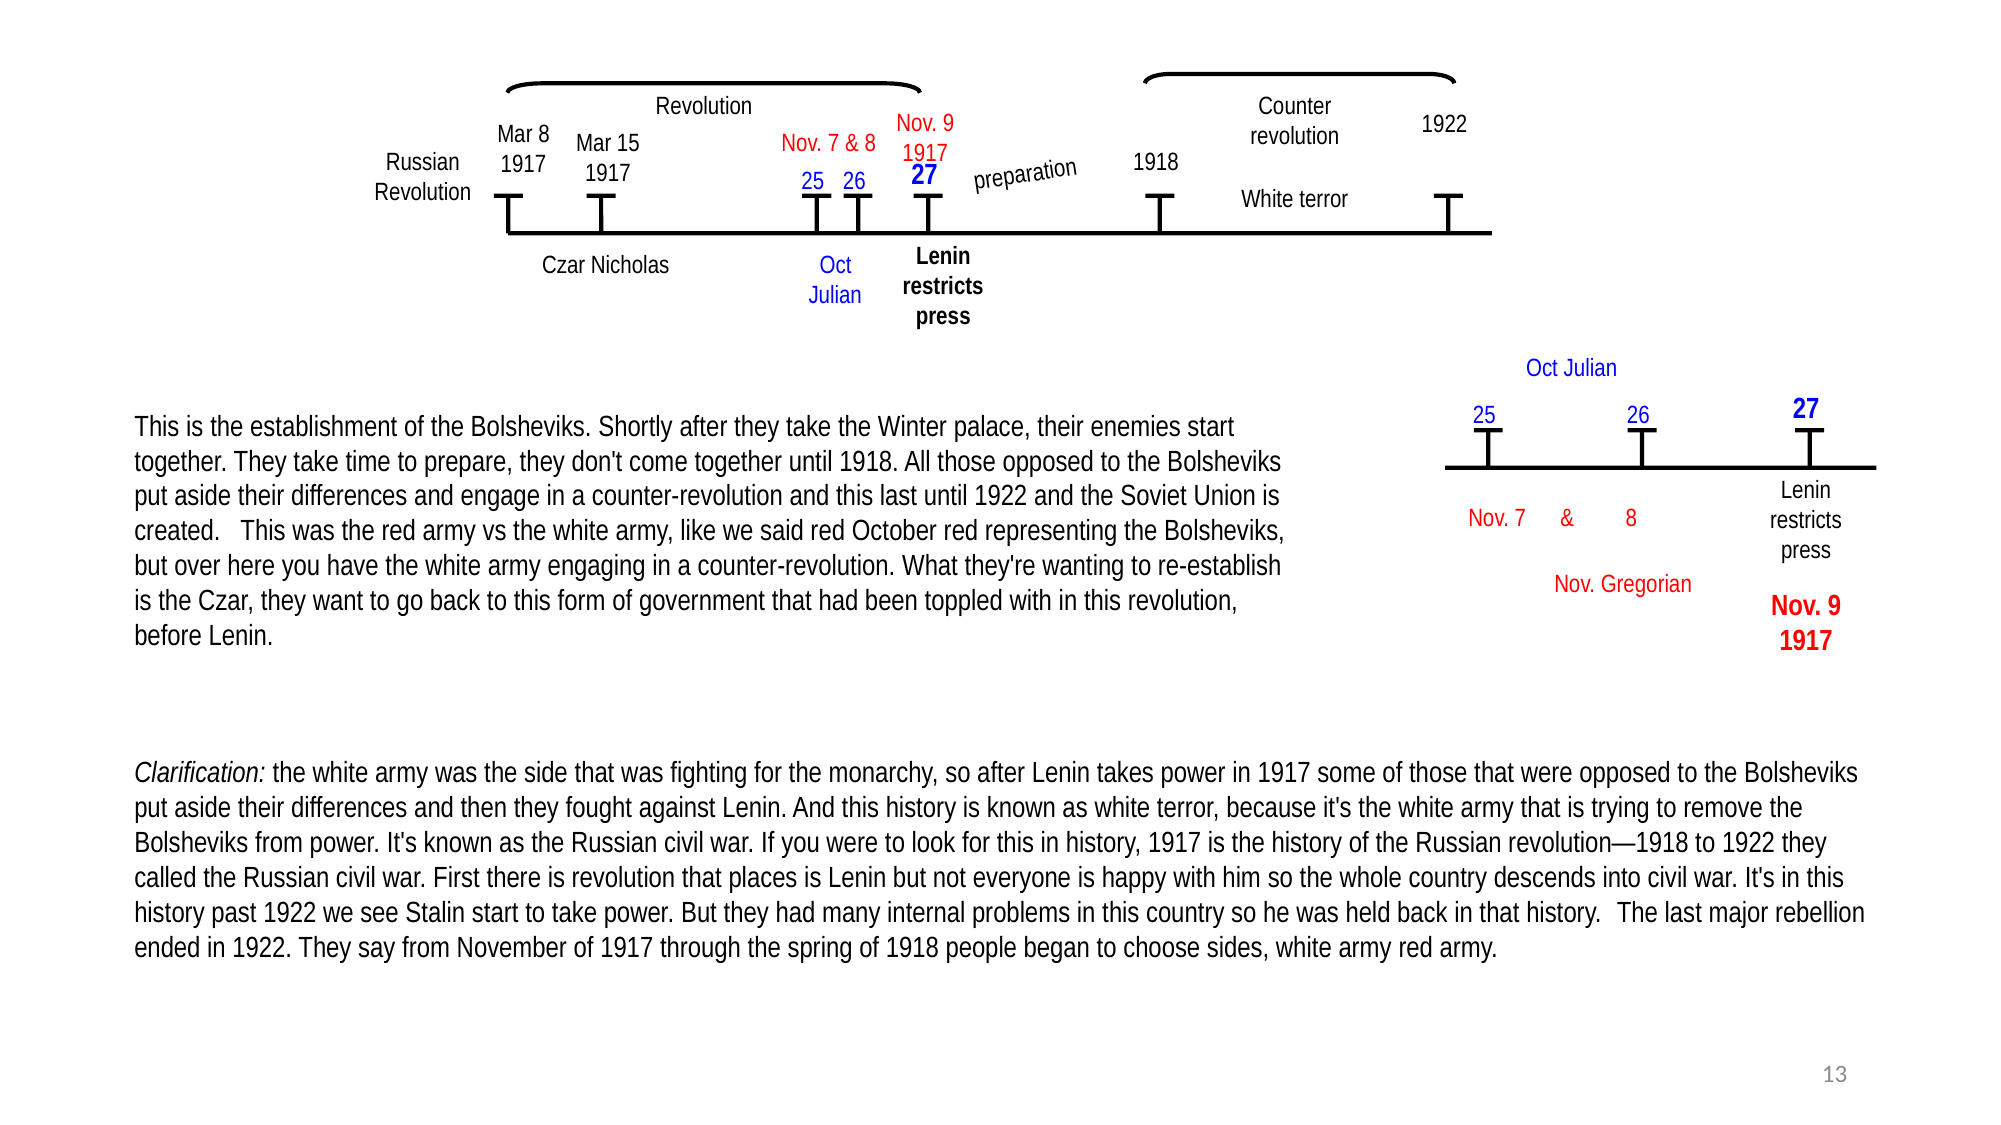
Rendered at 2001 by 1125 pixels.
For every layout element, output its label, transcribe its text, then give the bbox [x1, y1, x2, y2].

text_box This is the establishment of the Bolsheviks. Shortly after they take the Winter palace, their enemies start together. They take time to prepare, they don't come together until 1918. All those opposed to the Bolsheviks put aside their differences and engage in a counter-revolution and this last until 1922 and the Soviet Union is created. This was the red army vs the white army, like we said red October red representing the Bolsheviks, but over here you have the white army engaging in a counter-revolution. What they're wanting to re-establish is the Czar, they want to go back to this form of government that had been toppled with in this revolution, before Lenin. [119, 399, 1315, 659]
text_box 1922 [1397, 101, 1492, 185]
text_box White terror [1210, 176, 1380, 224]
text_box Russian Revolution [366, 139, 480, 252]
text_box Clarification: the white army was the side that was fighting for the monarchy, so after Lenin takes power in 1917 some of those that were opposed to the Bolsheviks put aside their differences and then they fought against Lenin. And this history is known as white terror, because it's the white army that is trying to remove the Bolsheviks from power. It's known as the Russian civil war. If you were to look for this in history, 1917 is the history of the Russian revolution—1918 to 1922 they called the Russian civil war. First there is revolution that places is Lenin but not everyone is happy with him so the whole country descends into civil war. It's in this history past 1922 we see Stalin start to take power. But they had many internal problems in this country so he was held back in that history. The last major rebellion ended in 1922. They say from November of 1917 through the spring of 1918 people began to choose sides, white army red army. [119, 745, 1893, 971]
text_box [1144, 73, 1455, 84]
text_box Mar 15 1917 [563, 120, 653, 195]
text_box Oct Julian [788, 242, 883, 318]
text_box 25 [794, 160, 832, 195]
text_box Counter revolution [1210, 83, 1380, 168]
text_box preparation [954, 141, 1098, 218]
slide_number 13 [1412, 1042, 1863, 1103]
text_box 1918 [1109, 139, 1204, 185]
text_box Lenin restricts press [891, 233, 995, 337]
text_box Revolution [619, 83, 789, 120]
text_box 27 [901, 148, 948, 196]
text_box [1426, 336, 1877, 637]
text_box [789, 83, 920, 93]
text_box [507, 83, 619, 93]
text_box Nov. 9 1917 [881, 100, 969, 138]
text_box Czar Nicholas [526, 242, 686, 318]
text_box Nov. 7 & 8 [769, 120, 888, 160]
text_box Mar 8 1917 [479, 111, 568, 185]
text_box 26 [835, 160, 874, 195]
